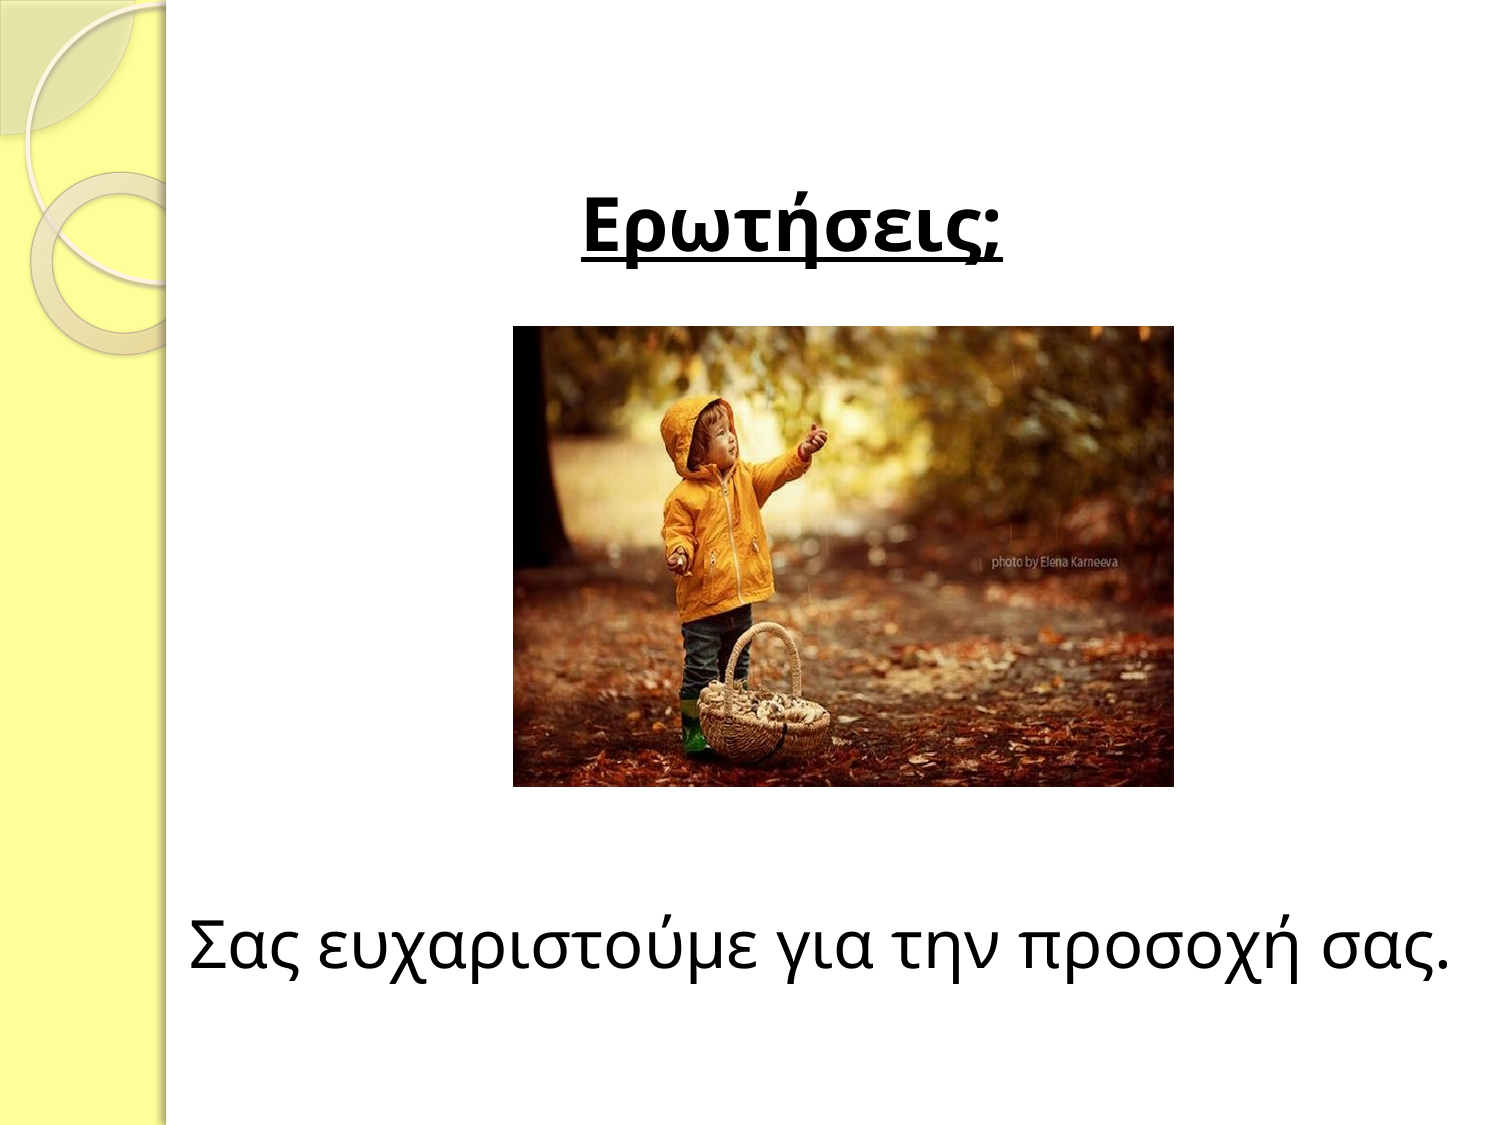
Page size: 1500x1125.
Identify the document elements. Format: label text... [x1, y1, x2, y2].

picture [513, 326, 1174, 788]
list Ερωτήσεις; Σας ευχαριστούμε για την προσοχή σας. [53, 66, 1500, 1125]
